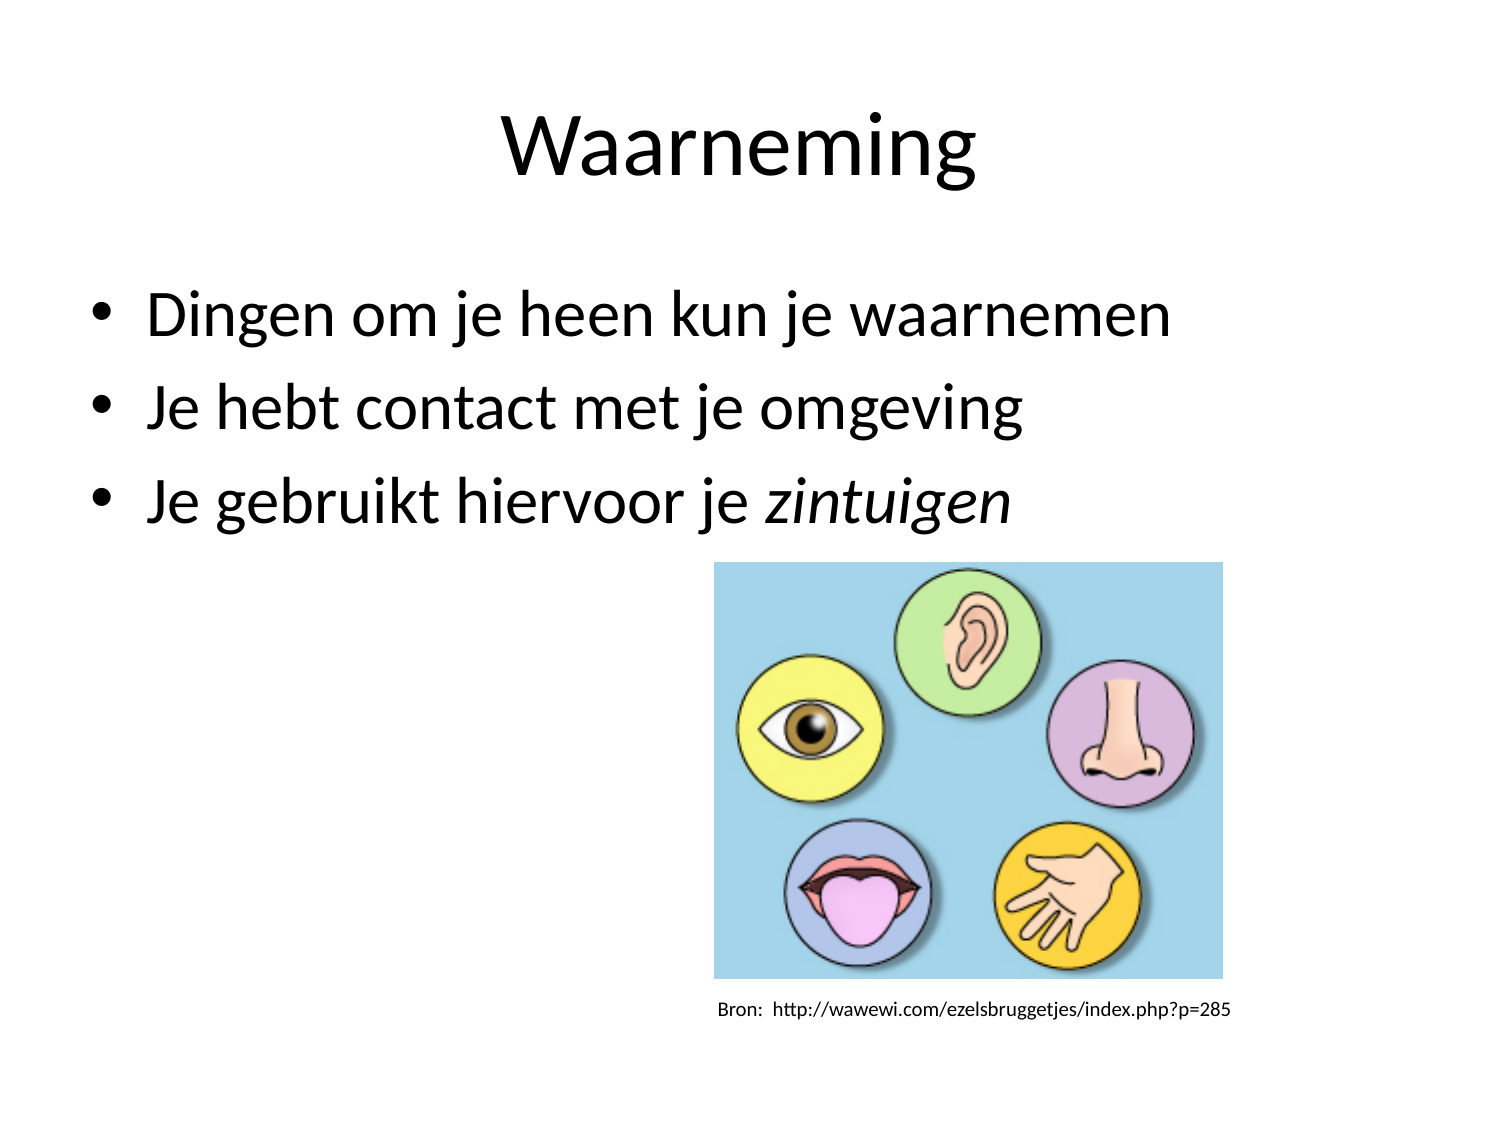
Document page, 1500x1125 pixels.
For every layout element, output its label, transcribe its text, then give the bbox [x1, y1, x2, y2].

text_box Bron: http://wawewi.com/ezelsbruggetjes/index.php?p=285 [702, 987, 1282, 1028]
list Dingen om je heen kun je waarnemen Je hebt contact met je omgeving Je gebruikt hiervoor je zintuigen [75, 262, 1425, 1005]
title Waarneming [75, 45, 1425, 233]
picture [714, 562, 1223, 979]
